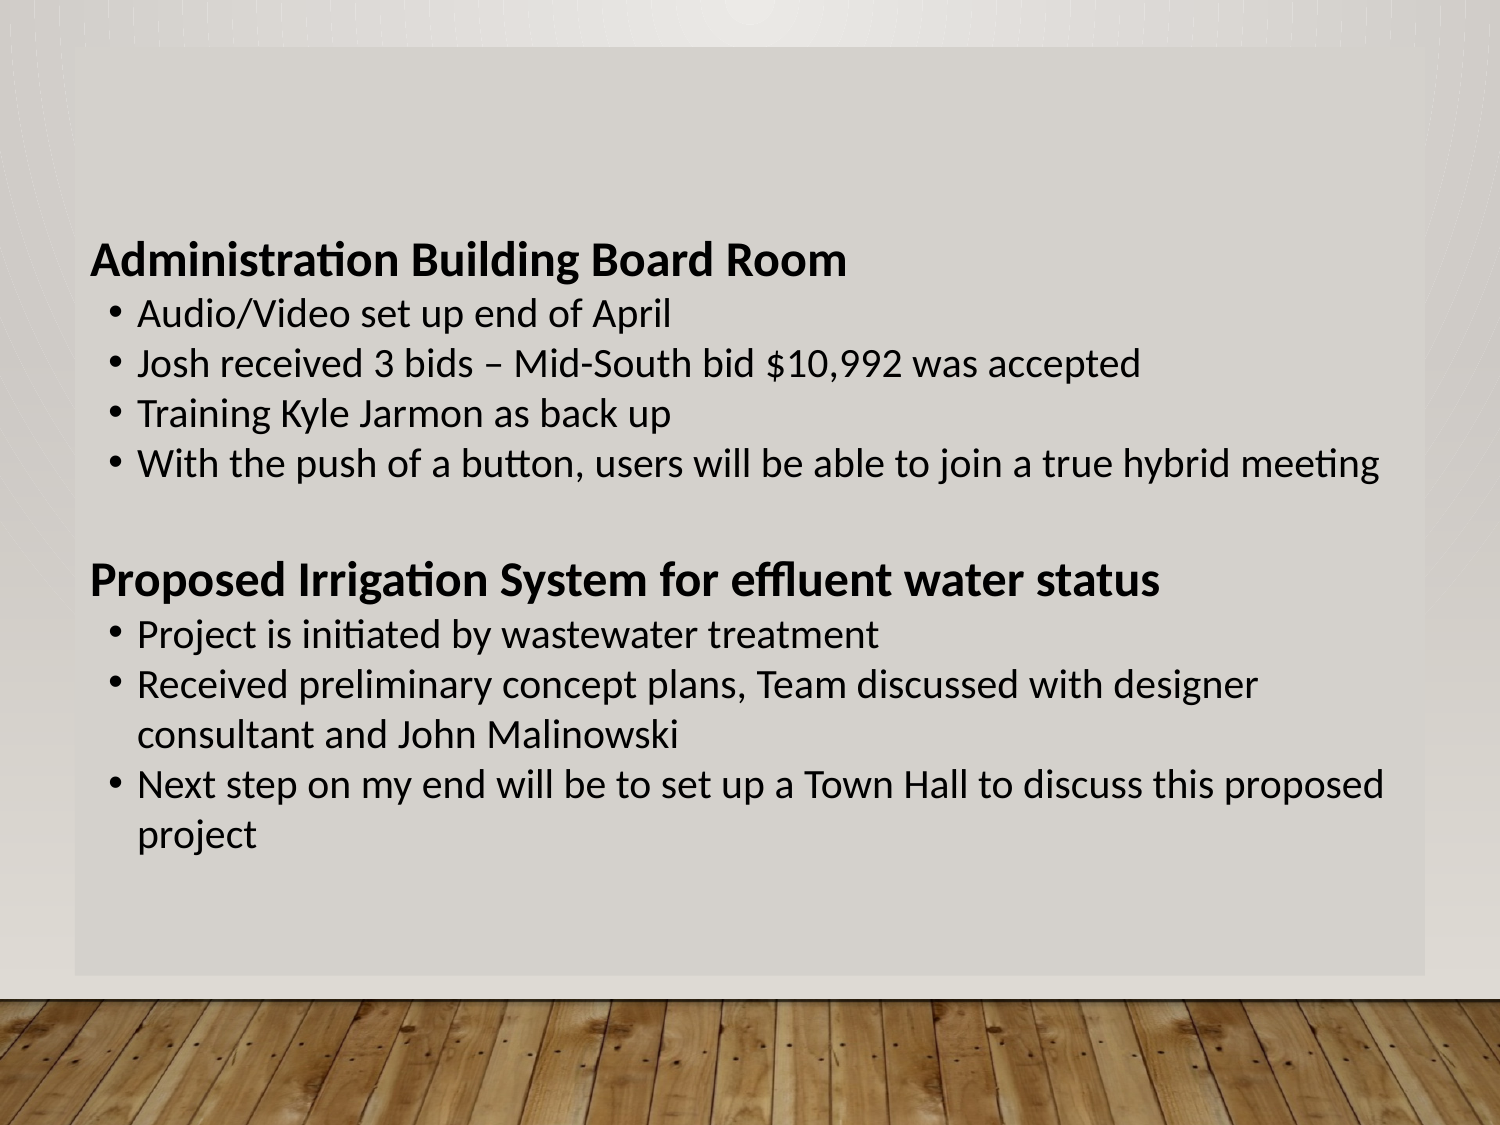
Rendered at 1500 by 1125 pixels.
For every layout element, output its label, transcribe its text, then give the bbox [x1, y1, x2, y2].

text_box Administration Building Board Room Audio/Video set up end of April Josh received 3 bids – Mid-South bid $10,992 was accepted Training Kyle Jarmon as back up With the push of a button, users will be able to join a true hybrid meeting Proposed Irrigation System for effluent water status Project is initiated by wastewater treatment Received preliminary concept plans, Team discussed with designer consultant and John Malinowski Next step on my end will be to set up a Town Hall to discuss this proposed project [74, 47, 1425, 976]
picture [0, 999, 1500, 1125]
